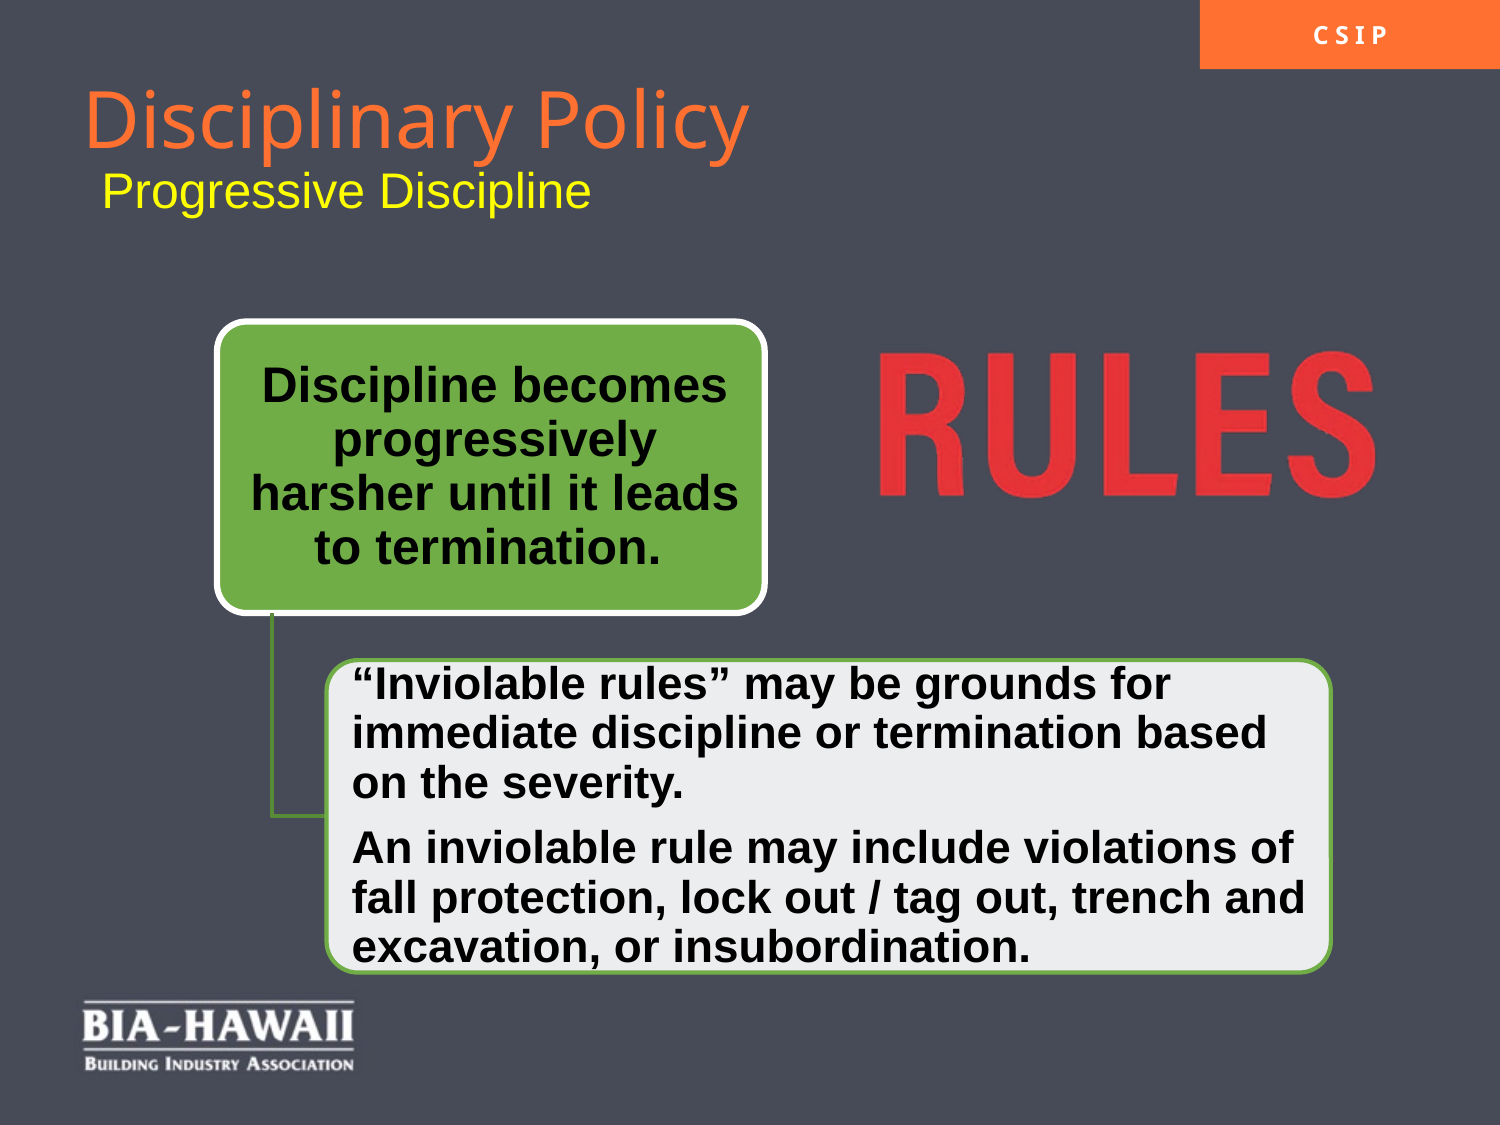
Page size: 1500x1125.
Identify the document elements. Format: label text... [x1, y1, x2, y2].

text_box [95, 320, 1453, 973]
title Disciplinary Policy Progressive Discipline [75, 37, 1425, 263]
picture [0, 0, 1500, 1125]
